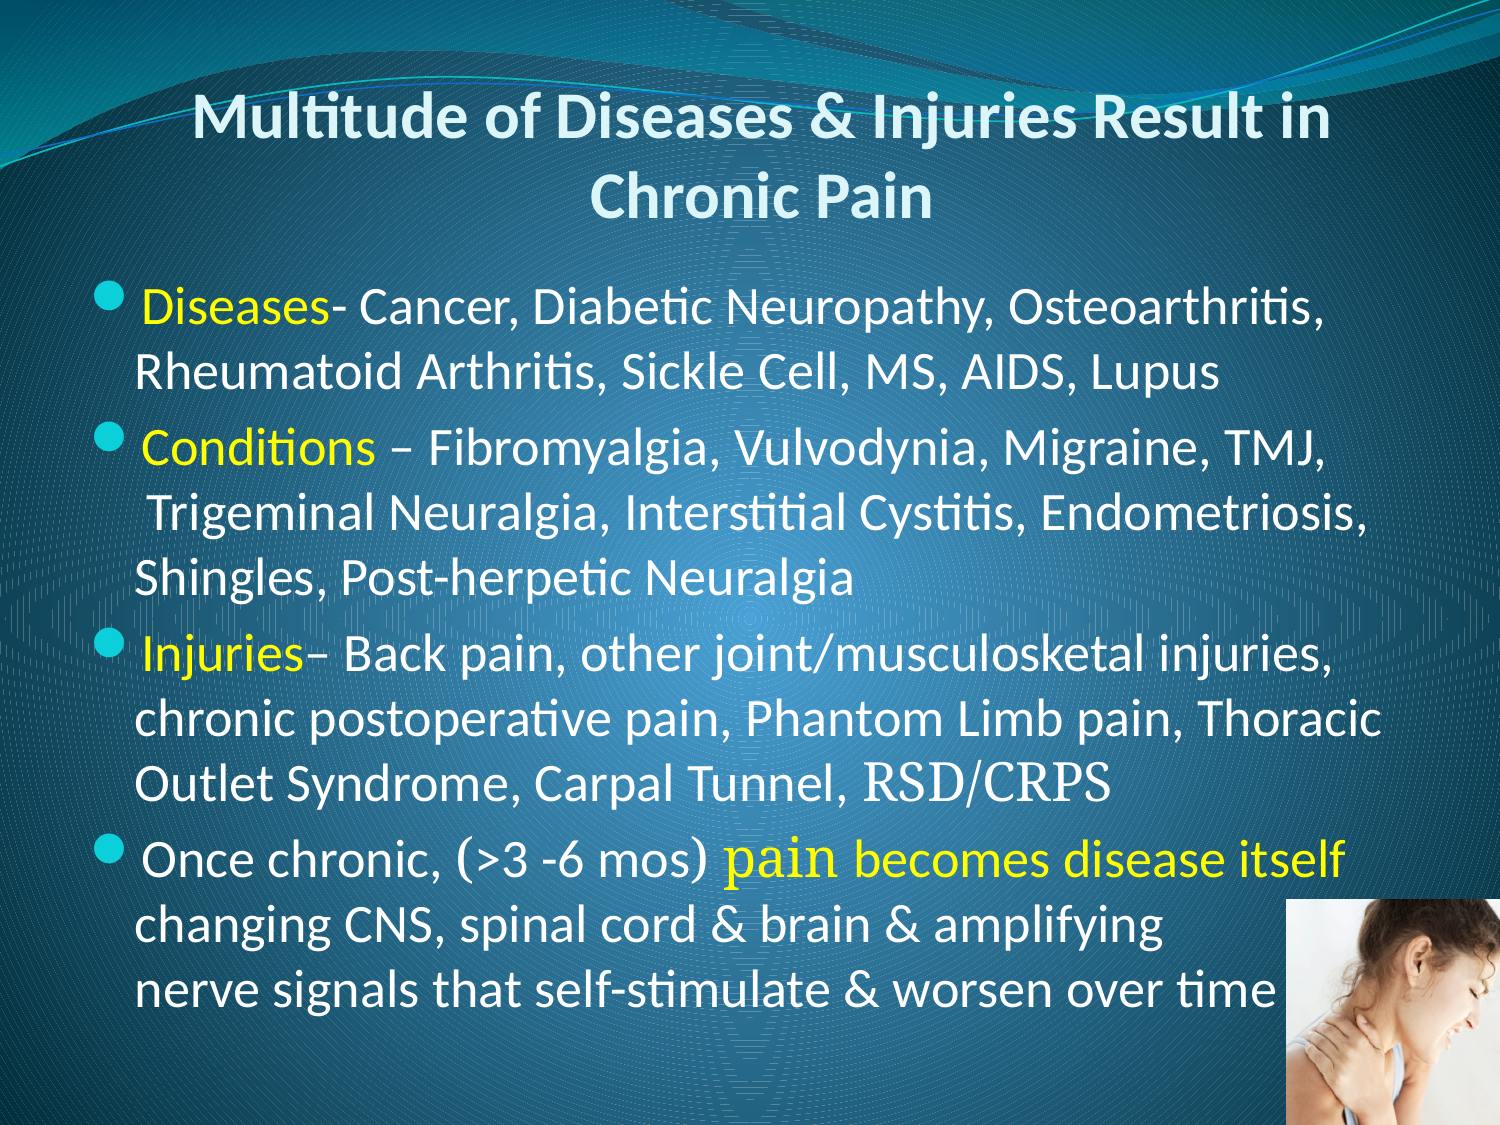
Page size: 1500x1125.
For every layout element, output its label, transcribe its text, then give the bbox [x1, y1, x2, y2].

list Diseases- Cancer, Diabetic Neuropathy, Osteoarthritis, Rheumatoid Arthritis, Sickle Cell, MS, AIDS, Lupus Conditions – Fibromyalgia, Vulvodynia, Migraine, TMJ, Trigeminal Neuralgia, Interstitial Cystitis, Endometriosis, Shingles, Post-herpetic Neuralgia Injuries– Back pain, other joint/musculosketal injuries, chronic postoperative pain, Phantom Limb pain, Thoracic Outlet Syndrome, Carpal Tunnel, RSD/CRPS Once chronic, (>3 -6 mos) pain becomes disease itself changing CNS, spinal cord & brain & amplifying nerve signals that self-stimulate & worsen over time [75, 262, 1425, 1063]
title Multitude of Diseases & Injuries Result in Chronic Pain [87, 0, 1438, 313]
picture [1286, 899, 1500, 1125]
